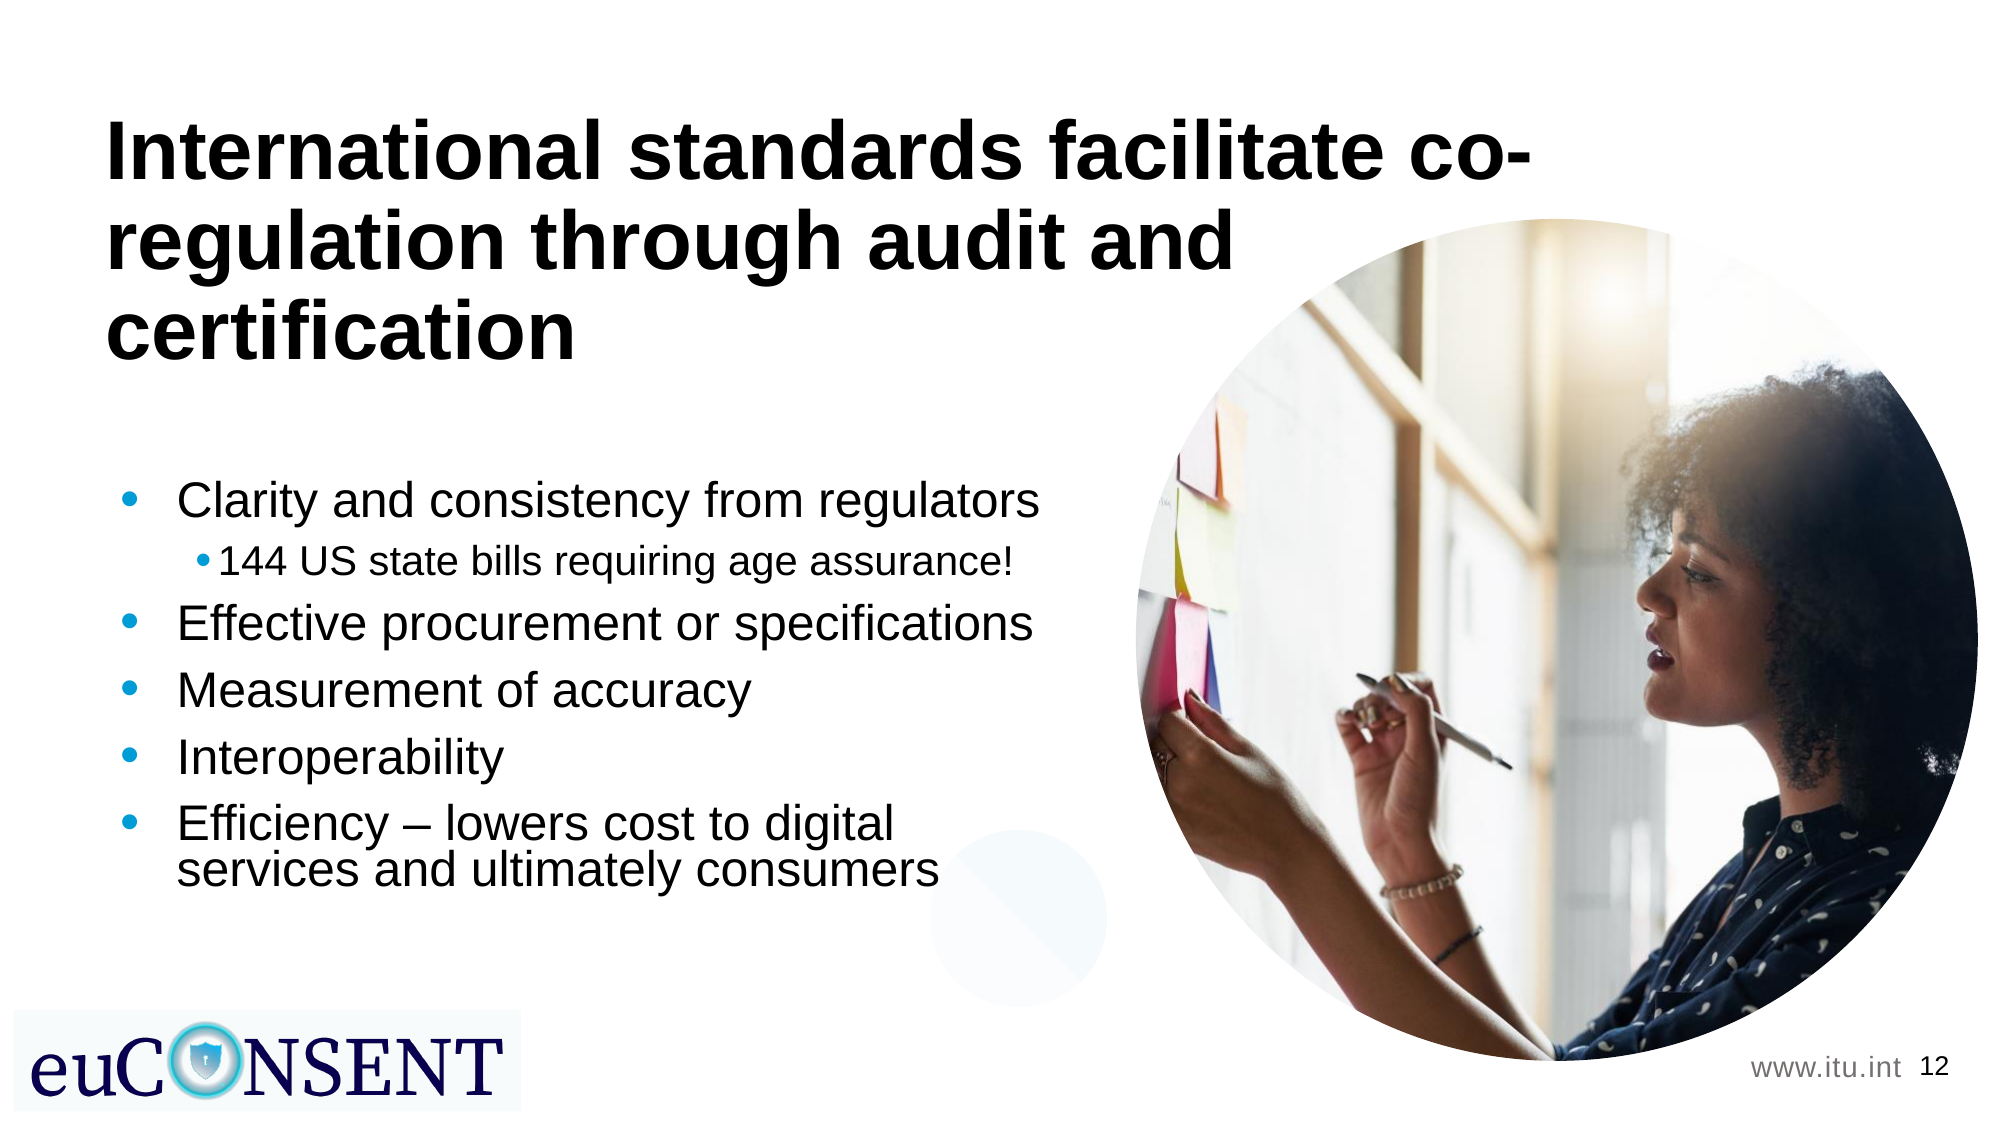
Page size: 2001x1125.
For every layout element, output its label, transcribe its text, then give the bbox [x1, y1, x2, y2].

picture [13, 1009, 521, 1112]
picture [1135, 218, 1978, 1061]
list Clarity and consistency from regulators 144 US state bills requiring age assurance! Effective procurement or specifications Measurement of accuracy Interoperability Efficiency – lowers cost to digital services and ultimately consumers [90, 474, 1074, 861]
title International standards facilitate co-regulation through audit and certification [90, 90, 1597, 386]
